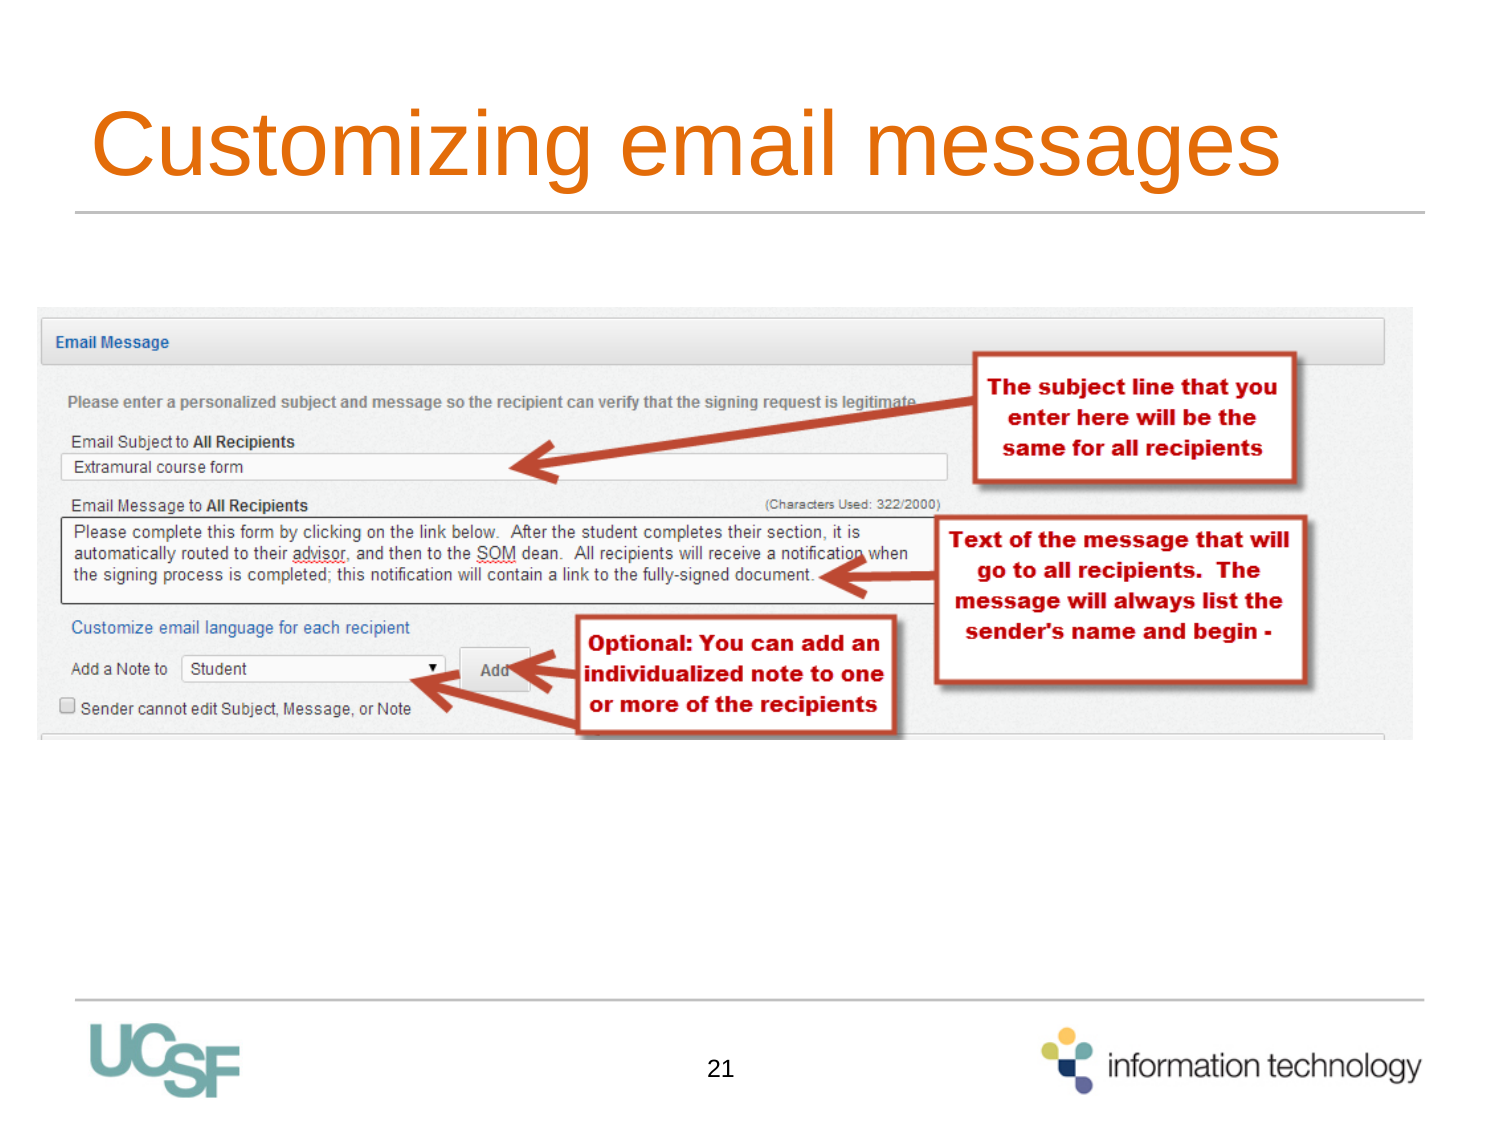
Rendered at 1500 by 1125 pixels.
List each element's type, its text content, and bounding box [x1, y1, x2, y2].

picture [1037, 1024, 1425, 1096]
slide_number 21 [687, 1037, 750, 1098]
picture [37, 307, 1413, 740]
picture [87, 1021, 243, 1100]
title Customizing email messages [75, 45, 1425, 233]
